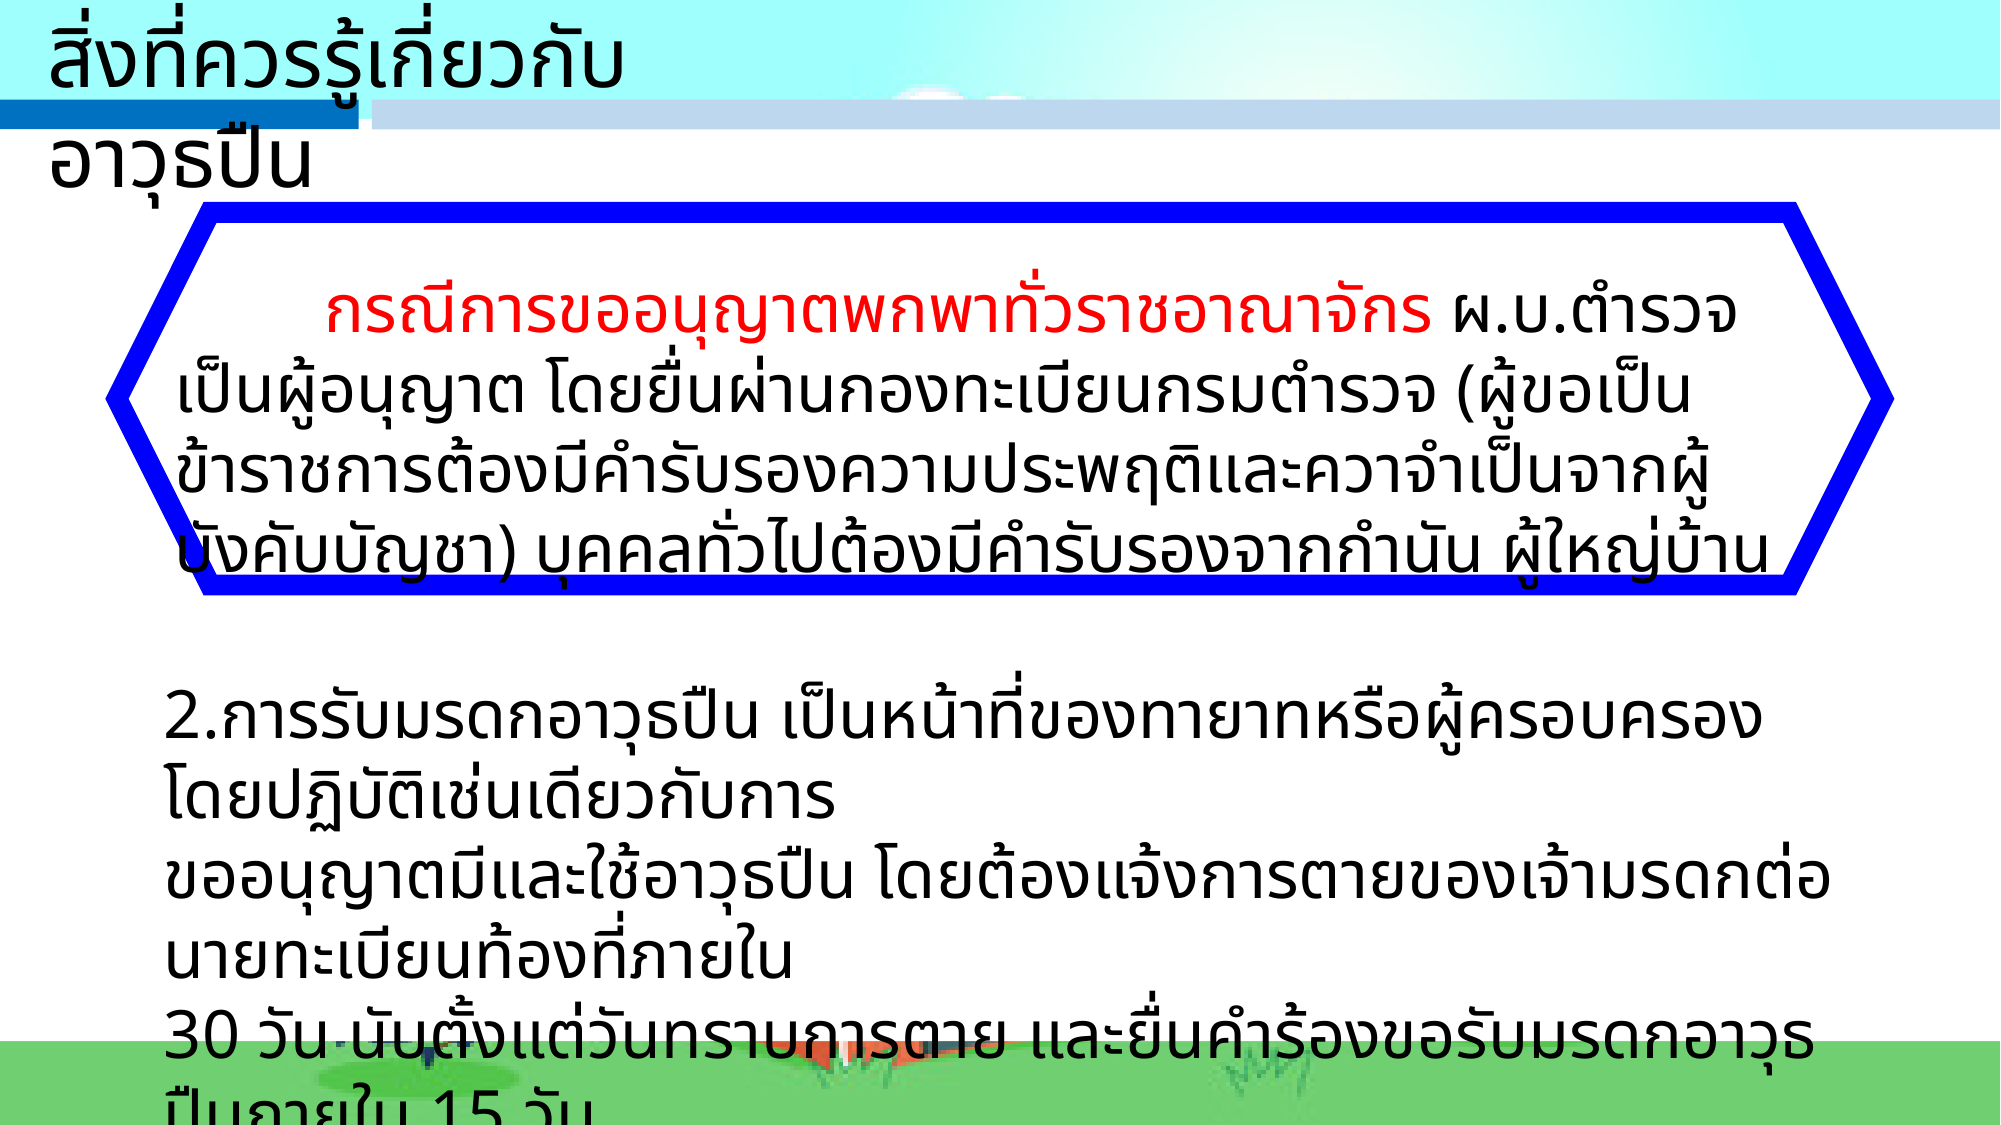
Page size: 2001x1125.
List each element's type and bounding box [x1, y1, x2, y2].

picture [0, 0, 2000, 1125]
text_box [116, 212, 1883, 586]
